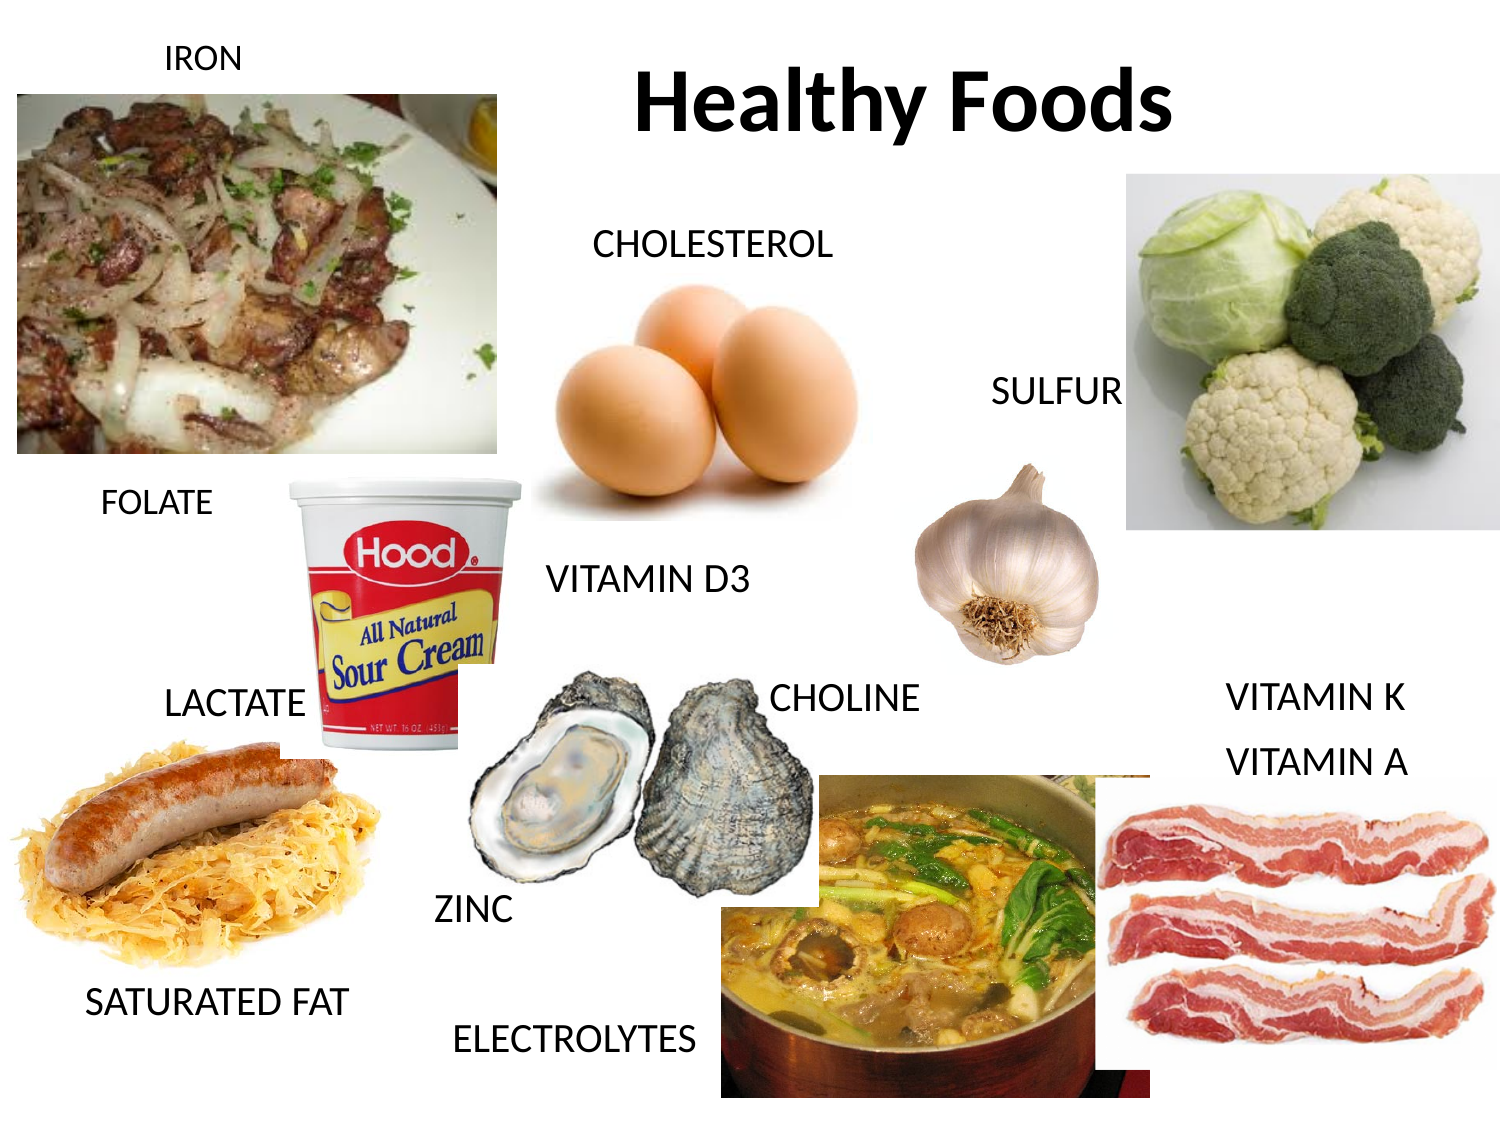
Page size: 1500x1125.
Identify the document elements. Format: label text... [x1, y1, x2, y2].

text_box CHOLINE [863, 683, 936, 728]
text_box FOLATE [86, 469, 229, 530]
picture [0, 150, 1500, 979]
text_box ZINC [419, 914, 529, 939]
text_box VITAMIN D3 [537, 543, 783, 609]
text_box VITAMIN K [1210, 660, 1421, 721]
text_box SULFUR [976, 355, 1014, 421]
title Healthy Foods [229, 1, 1500, 189]
picture [720, 722, 1496, 1124]
text_box ELECTROLYTES [437, 1003, 712, 1069]
picture [17, 94, 497, 454]
text_box IRON [149, 25, 259, 86]
text_box SATURATED FAT [70, 986, 365, 1032]
text_box CHOLESTEROL [577, 208, 849, 272]
text_box LACTATE [149, 667, 274, 726]
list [418, 664, 859, 907]
